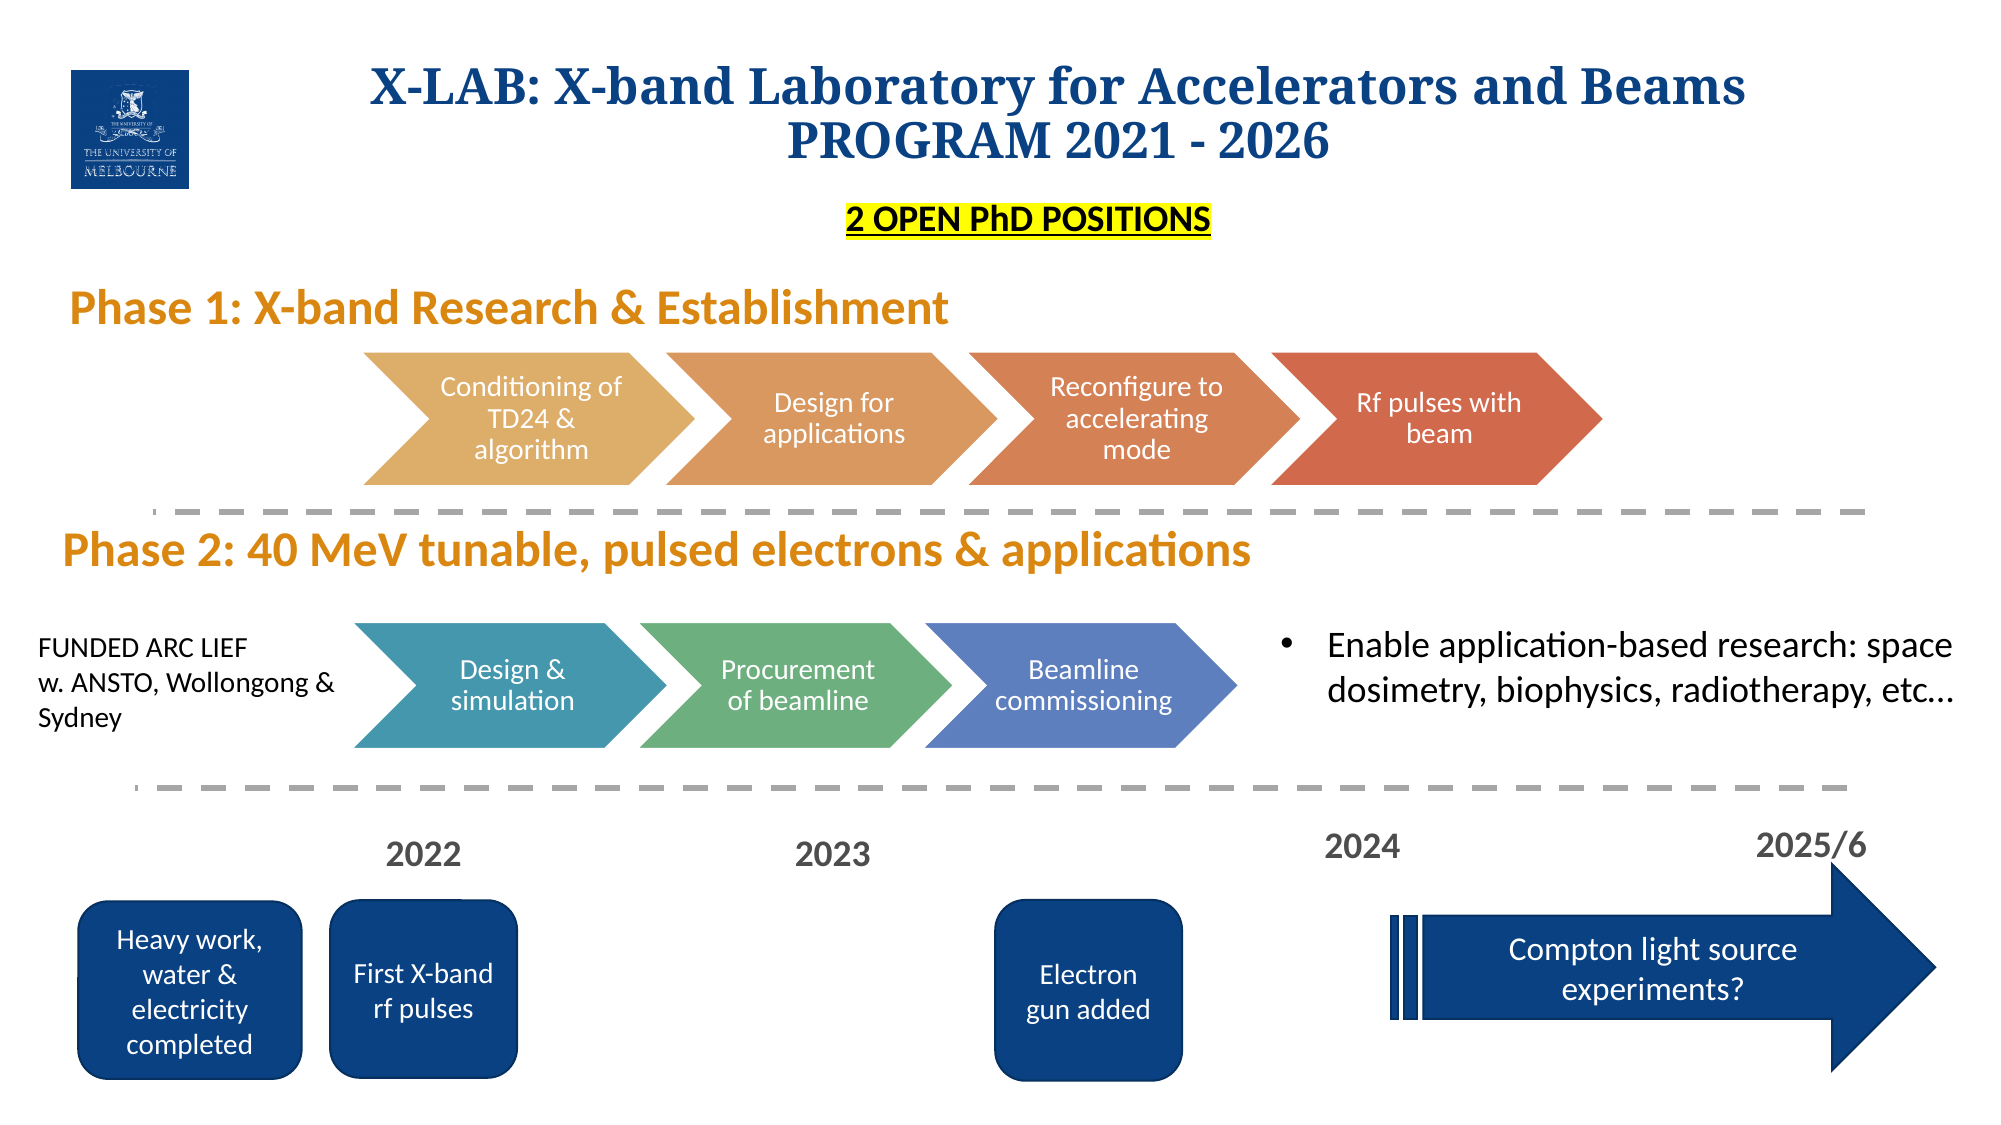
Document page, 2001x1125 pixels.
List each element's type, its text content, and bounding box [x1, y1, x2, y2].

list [359, 85, 1605, 512]
text_box Compton light source experiments? [1390, 915, 1399, 1020]
text_box 2025/6 [1741, 812, 1882, 872]
text_box First X-band rf pulses [329, 900, 519, 1079]
text_box Electron gun added [994, 953, 1184, 1082]
text_box Phase 2: 40 MeV tunable, pulsed electrons & applications [47, 509, 351, 584]
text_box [351, 418, 1240, 953]
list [1240, 513, 1605, 753]
text_box Enable application-based research: space dosimetry, biophysics, radiotherapy, etc… [1605, 612, 1980, 718]
title X-LAB: X-band Laboratory for Accelerators and Beams PROGRAM 2021 - 2026 [118, 27, 2000, 205]
text_box Compton light source experiments? [1403, 915, 1418, 1020]
text_box FUNDED ARC LIEF w. ANSTO, Wollongong & Sydney [23, 621, 351, 741]
text_box 2024 [1309, 813, 1416, 874]
text_box Phase 1: X-band Research & Establishment [54, 267, 359, 343]
text_box Compton light source experiments? [1422, 861, 1937, 1073]
picture [71, 70, 118, 189]
text_box Heavy work, water & electricity completed [77, 900, 303, 1080]
